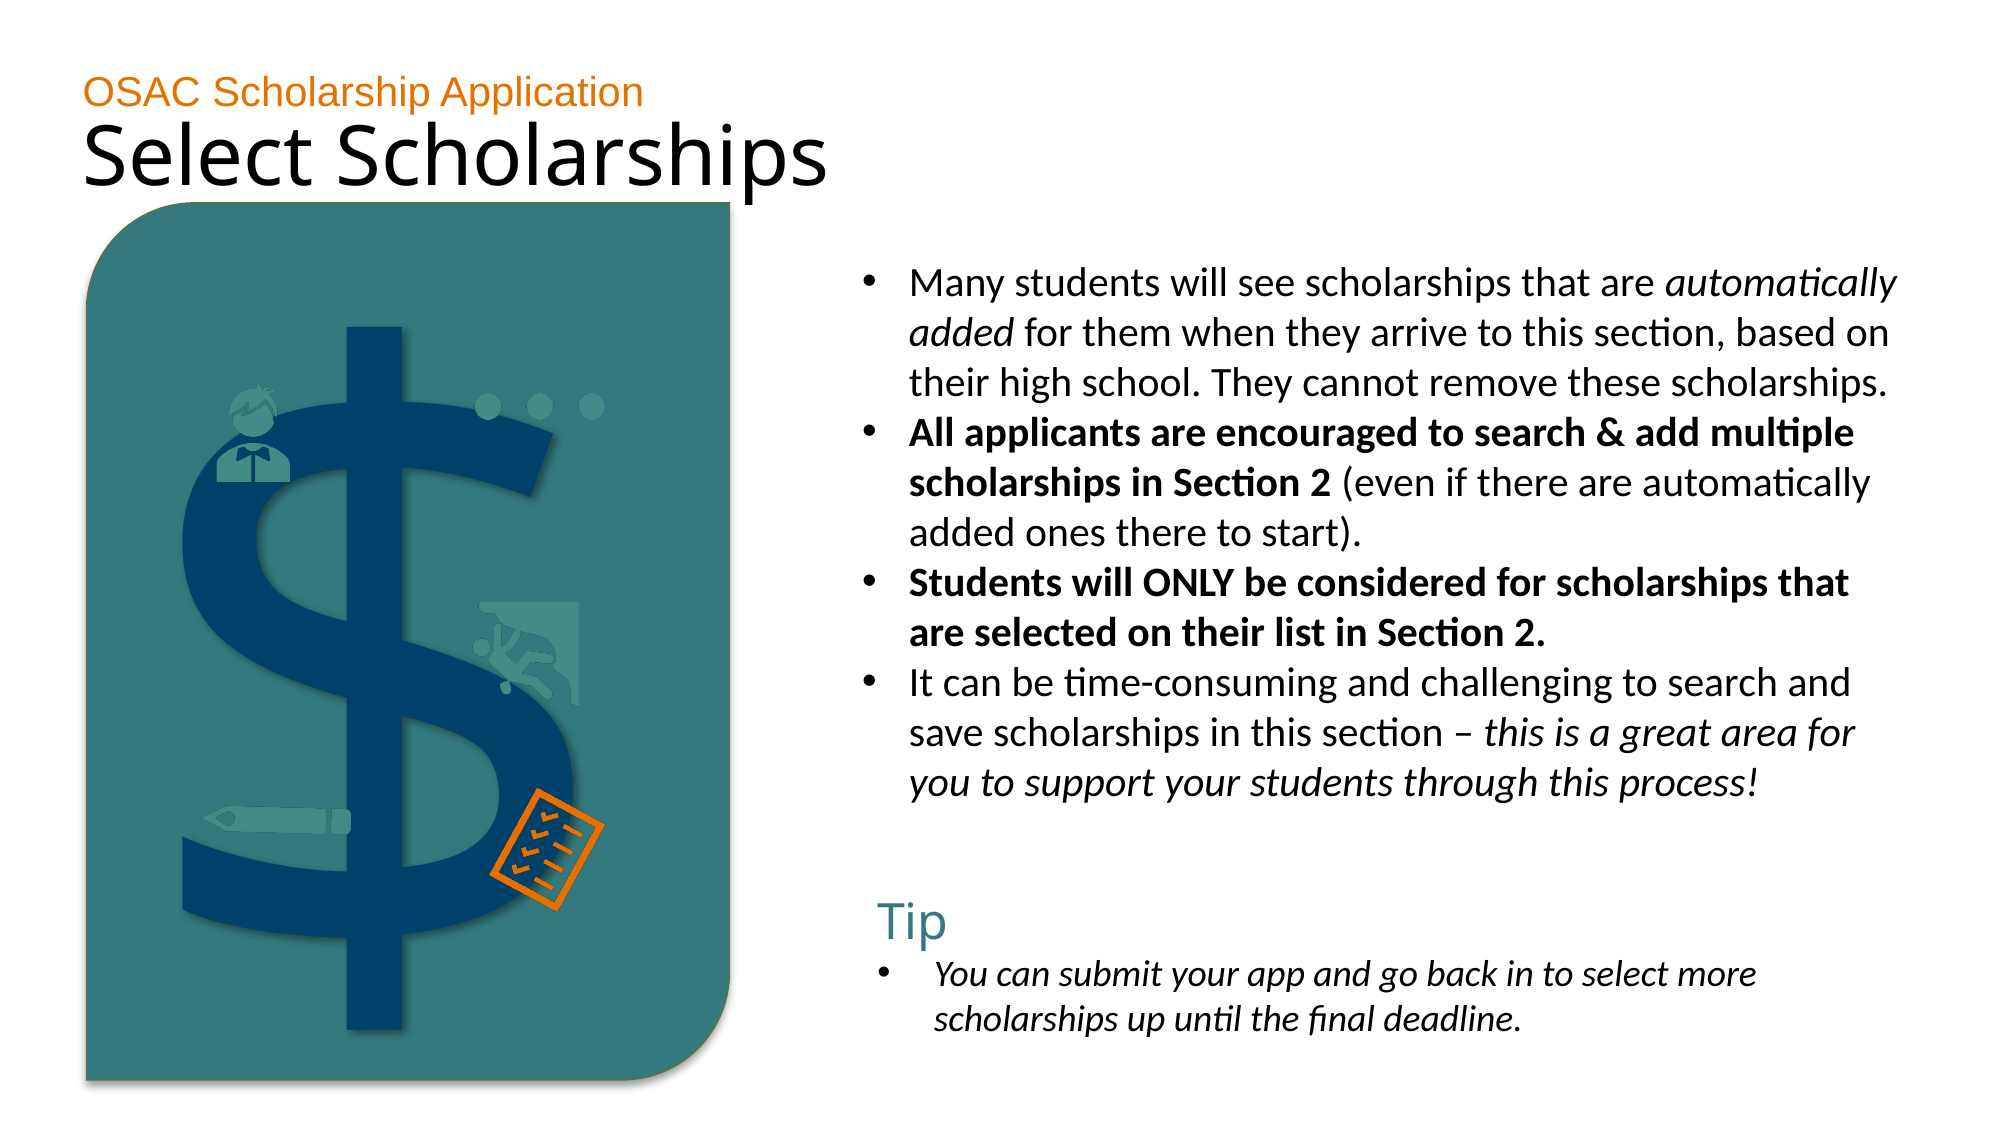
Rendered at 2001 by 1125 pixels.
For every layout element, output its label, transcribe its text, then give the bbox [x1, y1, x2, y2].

text_box [702, 211, 731, 1046]
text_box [67, 56, 1250, 211]
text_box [114, 211, 702, 1125]
text_box Many students will see scholarships that are automatically added for them when they arrive to this section, based on their high school. They cannot remove these scholarships. All applicants are encouraged to search & add multiple scholarships in Section 2 (even if there are automatically added ones there to start). Students will ONLY be considered for scholarships that are selected on their list in Section 2. It can be time-consuming and challenging to search and save scholarships in this section – this is a great area for you to support your students through this process! [847, 247, 1914, 863]
text_box Tip You can submit your app and go back in to select more scholarships up until the final deadline. [862, 882, 1914, 1107]
text_box [85, 237, 114, 1081]
